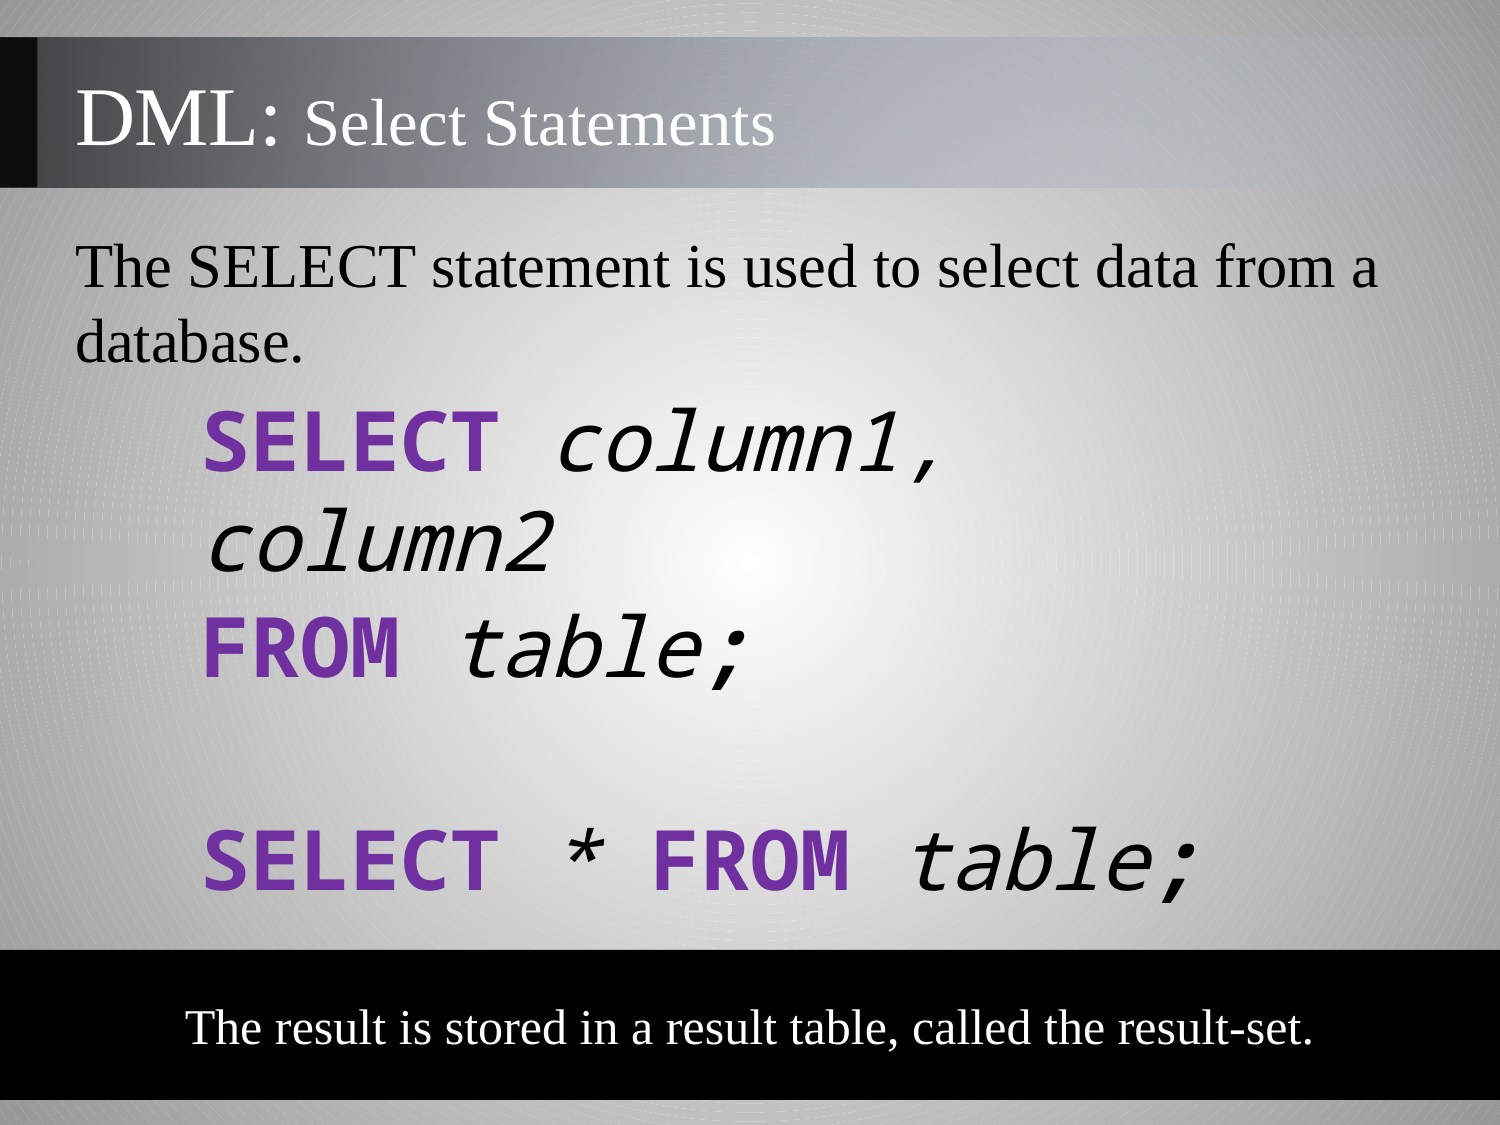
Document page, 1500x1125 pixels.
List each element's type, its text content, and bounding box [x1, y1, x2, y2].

text_box The SELECT statement is used to select data from a database. [0, 187, 1500, 413]
text_box [0, 35, 40, 189]
text_box DML: Select Statements [40, 37, 1500, 187]
text_box SELECT column1, column2 FROM table; SELECT * FROM table; [200, 387, 1300, 908]
text_box The result is stored in a result table, called the result-set. [0, 948, 1500, 1102]
